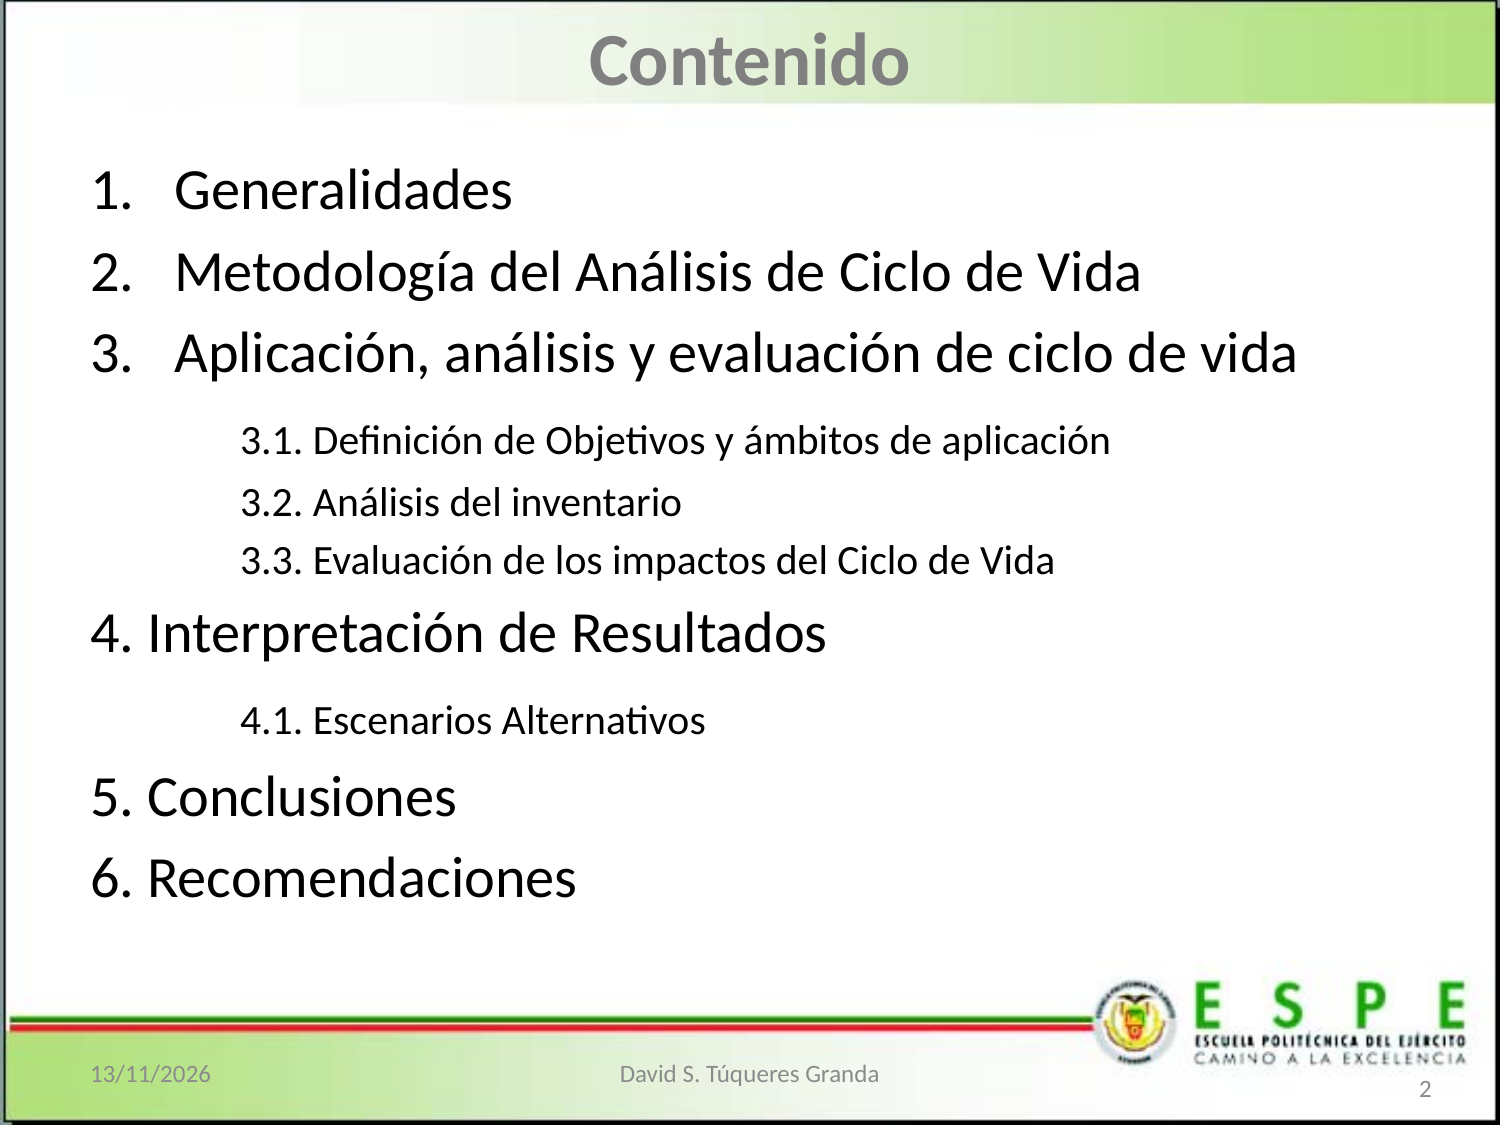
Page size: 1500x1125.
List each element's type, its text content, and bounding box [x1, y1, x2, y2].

list Generalidades Metodología del Análisis de Ciclo de Vida Aplicación, análisis y evaluación de ciclo de vida 3.1. Definición de Objetivos y ámbitos de aplicación 3.2. Análisis del inventario 3.3. Evaluación de los impactos del Ciclo de Vida 4. Interpretación de Resultados 4.1. Escenarios Alternativos 5. Conclusiones 6. Recomendaciones [75, 143, 1447, 1000]
title Contenido [75, 0, 1425, 114]
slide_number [75, 1042, 425, 1103]
slide_number 2 [1096, 1057, 1447, 1118]
footer David S. Túqueres Granda [512, 1042, 988, 1103]
picture [0, 0, 1500, 1125]
